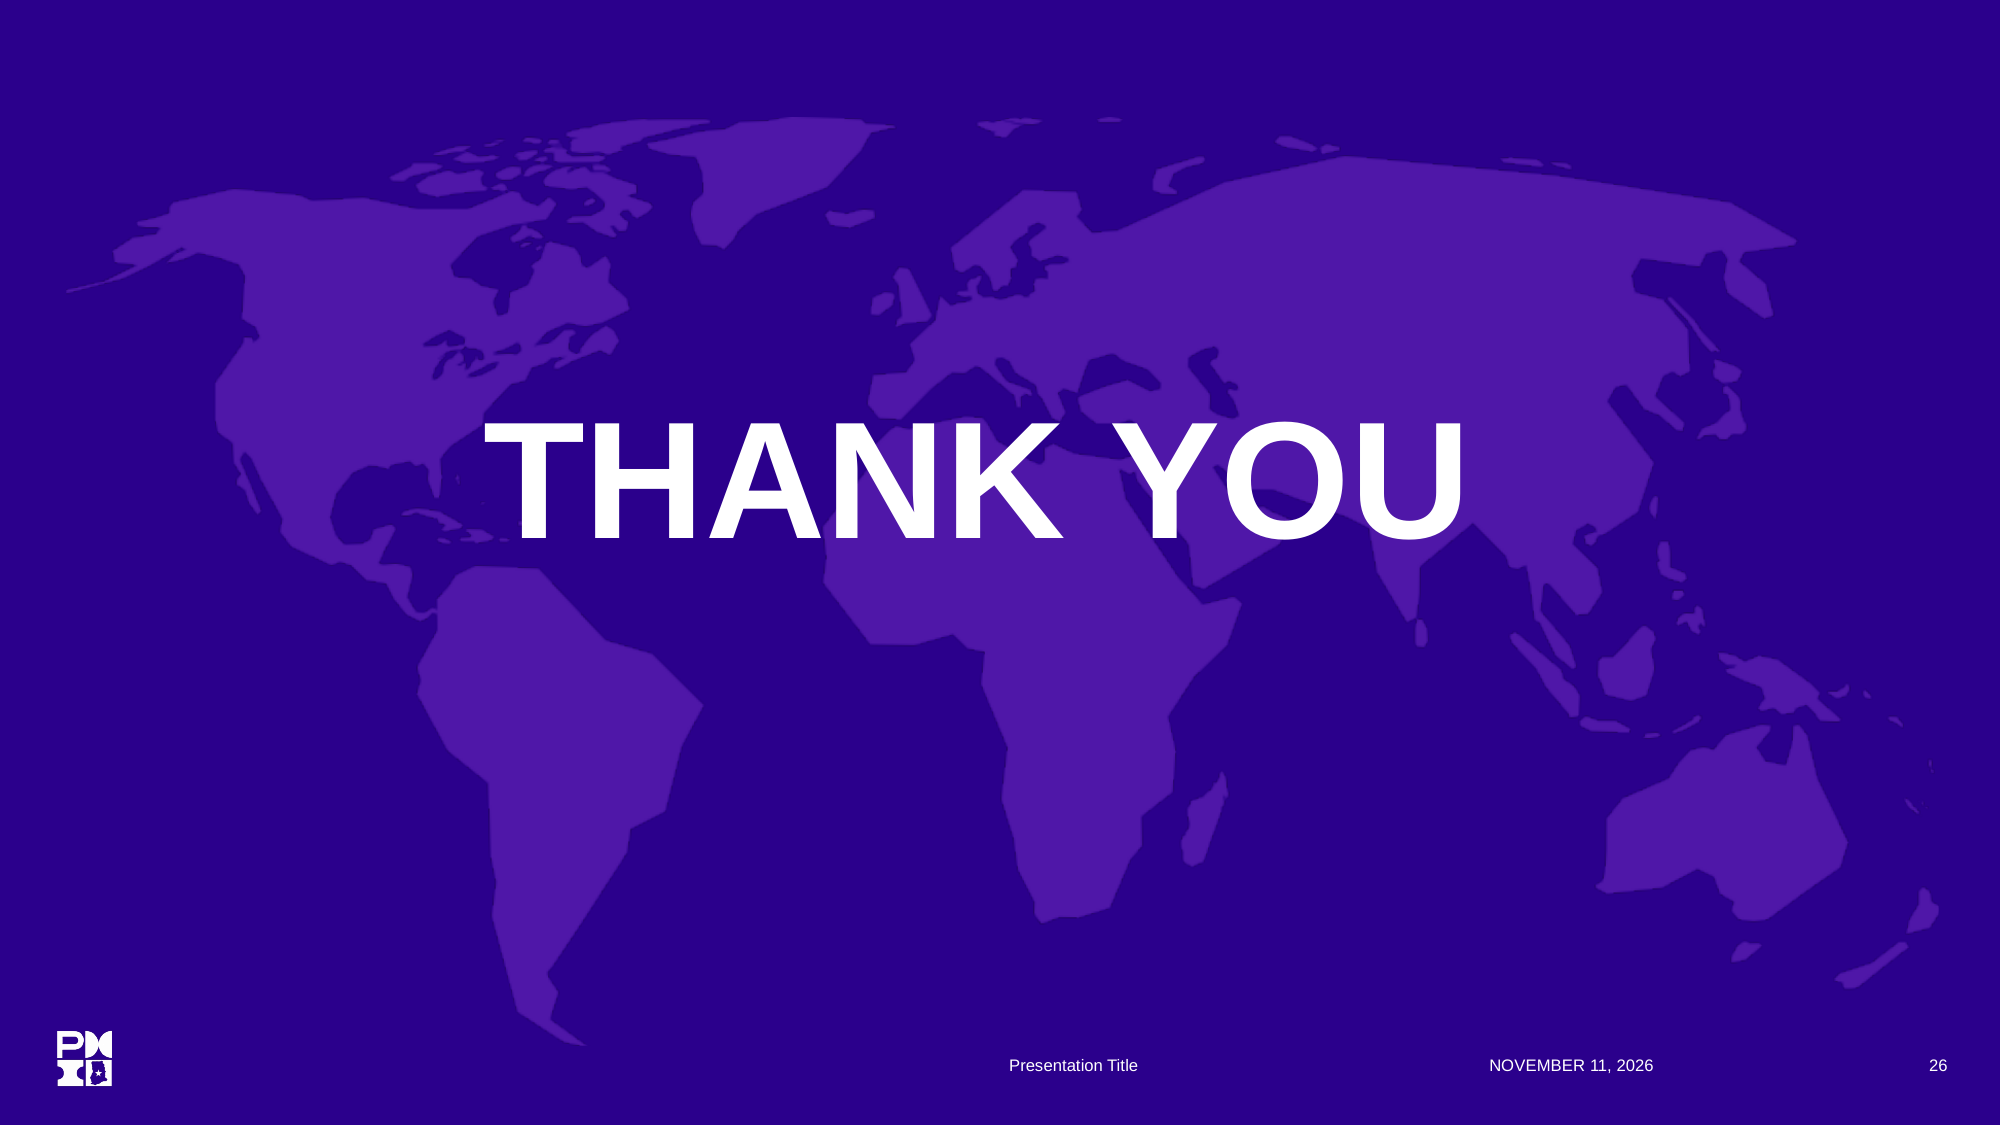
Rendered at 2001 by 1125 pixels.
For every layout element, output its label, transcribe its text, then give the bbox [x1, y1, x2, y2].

text_box THANK YOU [465, 386, 1680, 631]
picture [53, 1025, 118, 1092]
footer Presentation Title [1009, 1042, 1468, 1076]
slide_number 26 [1880, 1042, 1948, 1076]
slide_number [1489, 1042, 1788, 1076]
